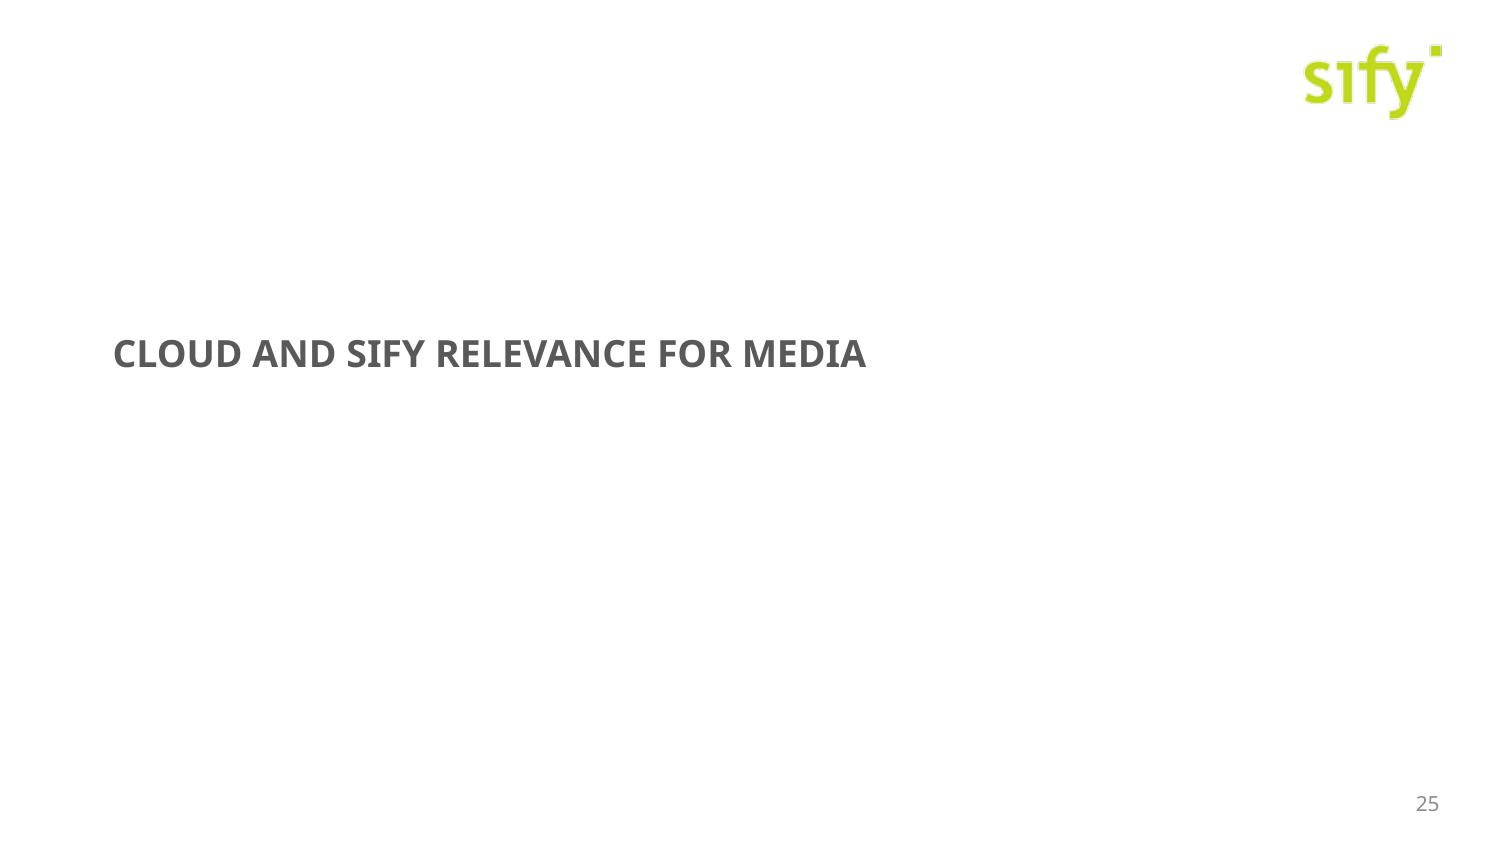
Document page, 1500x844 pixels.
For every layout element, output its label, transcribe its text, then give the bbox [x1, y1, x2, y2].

title Cloud and sify relevance for MEDIA [112, 322, 1388, 383]
slide_number 25 [1359, 782, 1440, 828]
picture [1267, 0, 1464, 180]
